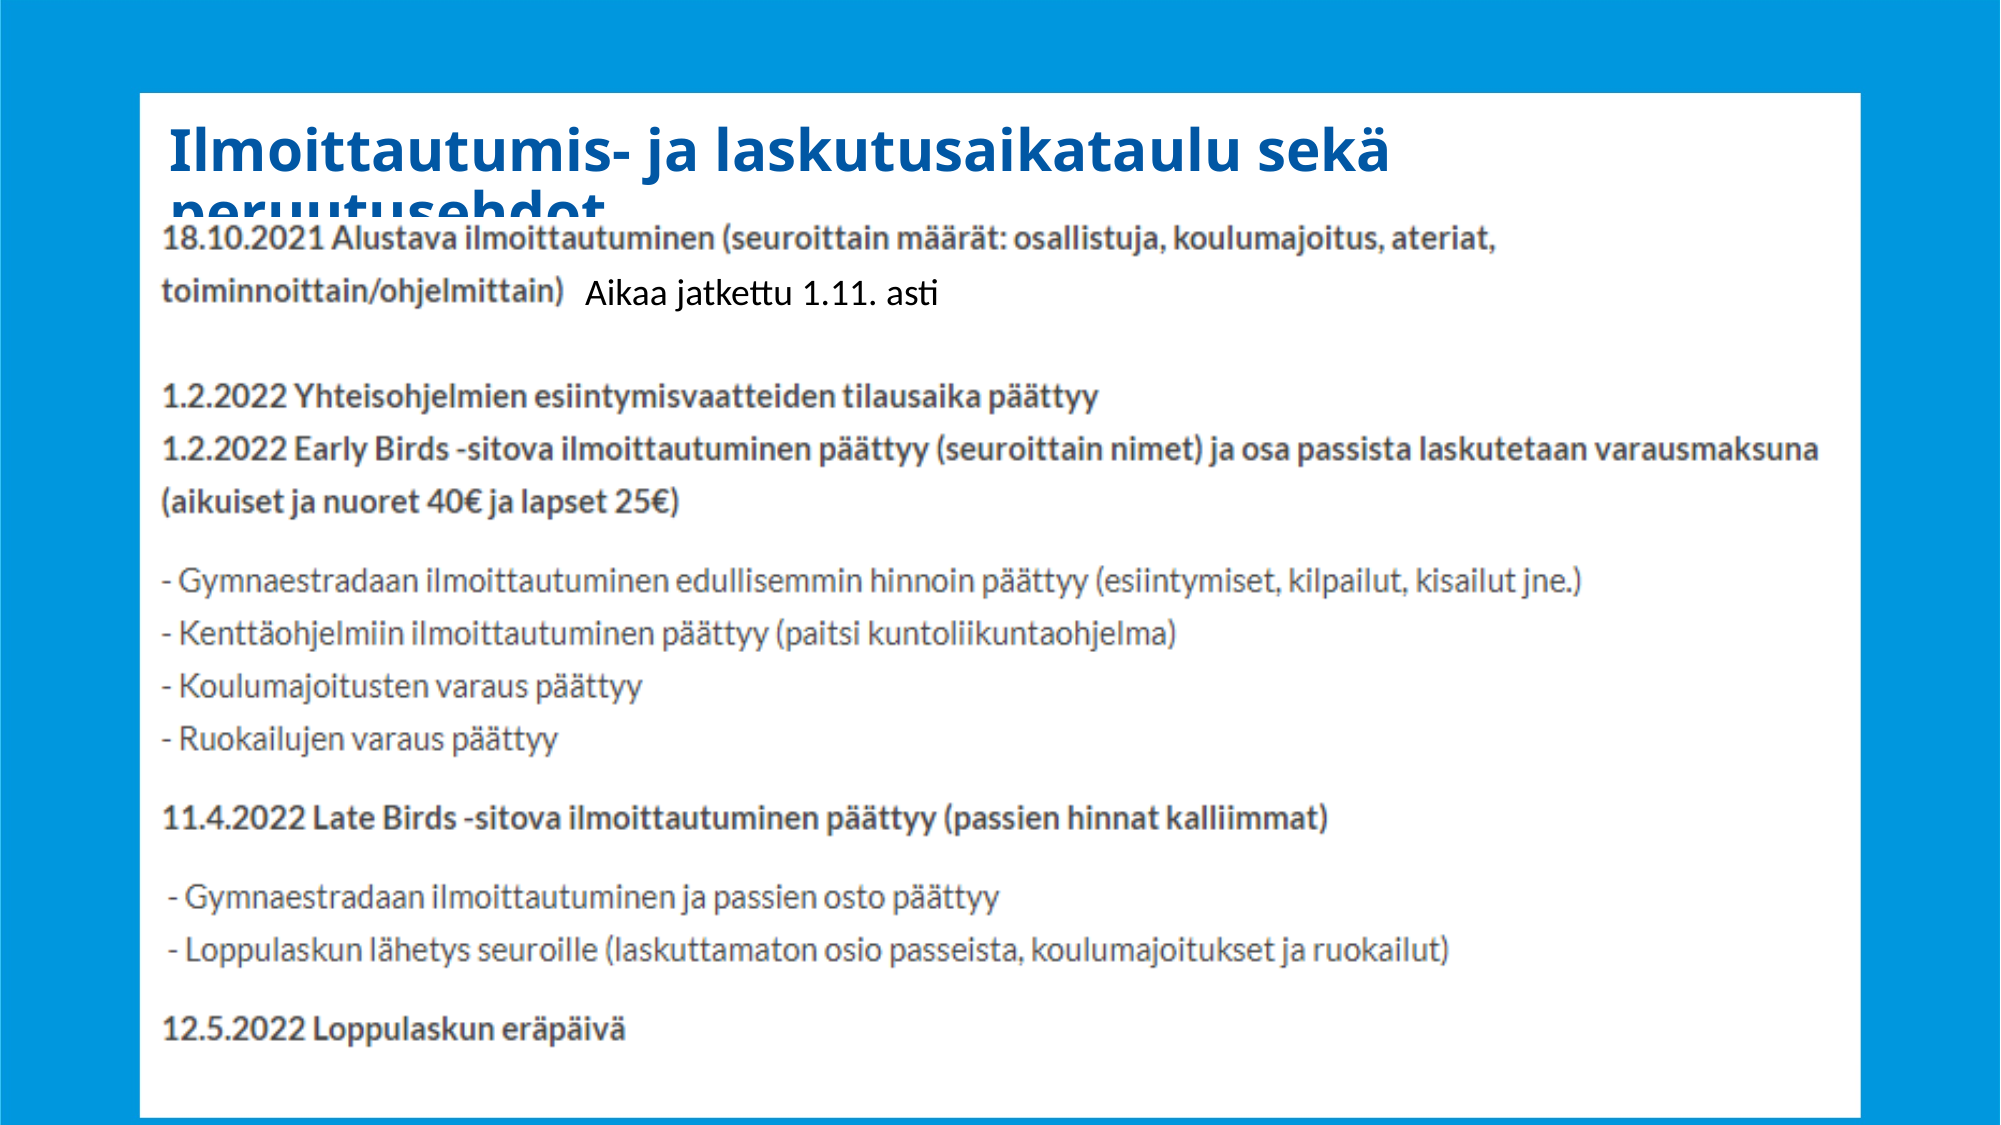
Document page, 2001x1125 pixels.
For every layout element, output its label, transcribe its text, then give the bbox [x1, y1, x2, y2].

picture [140, 93, 1861, 1118]
list Ilmoittautumis- ja laskutusaikataulu sekä peruutusehdot [154, 114, 1800, 198]
